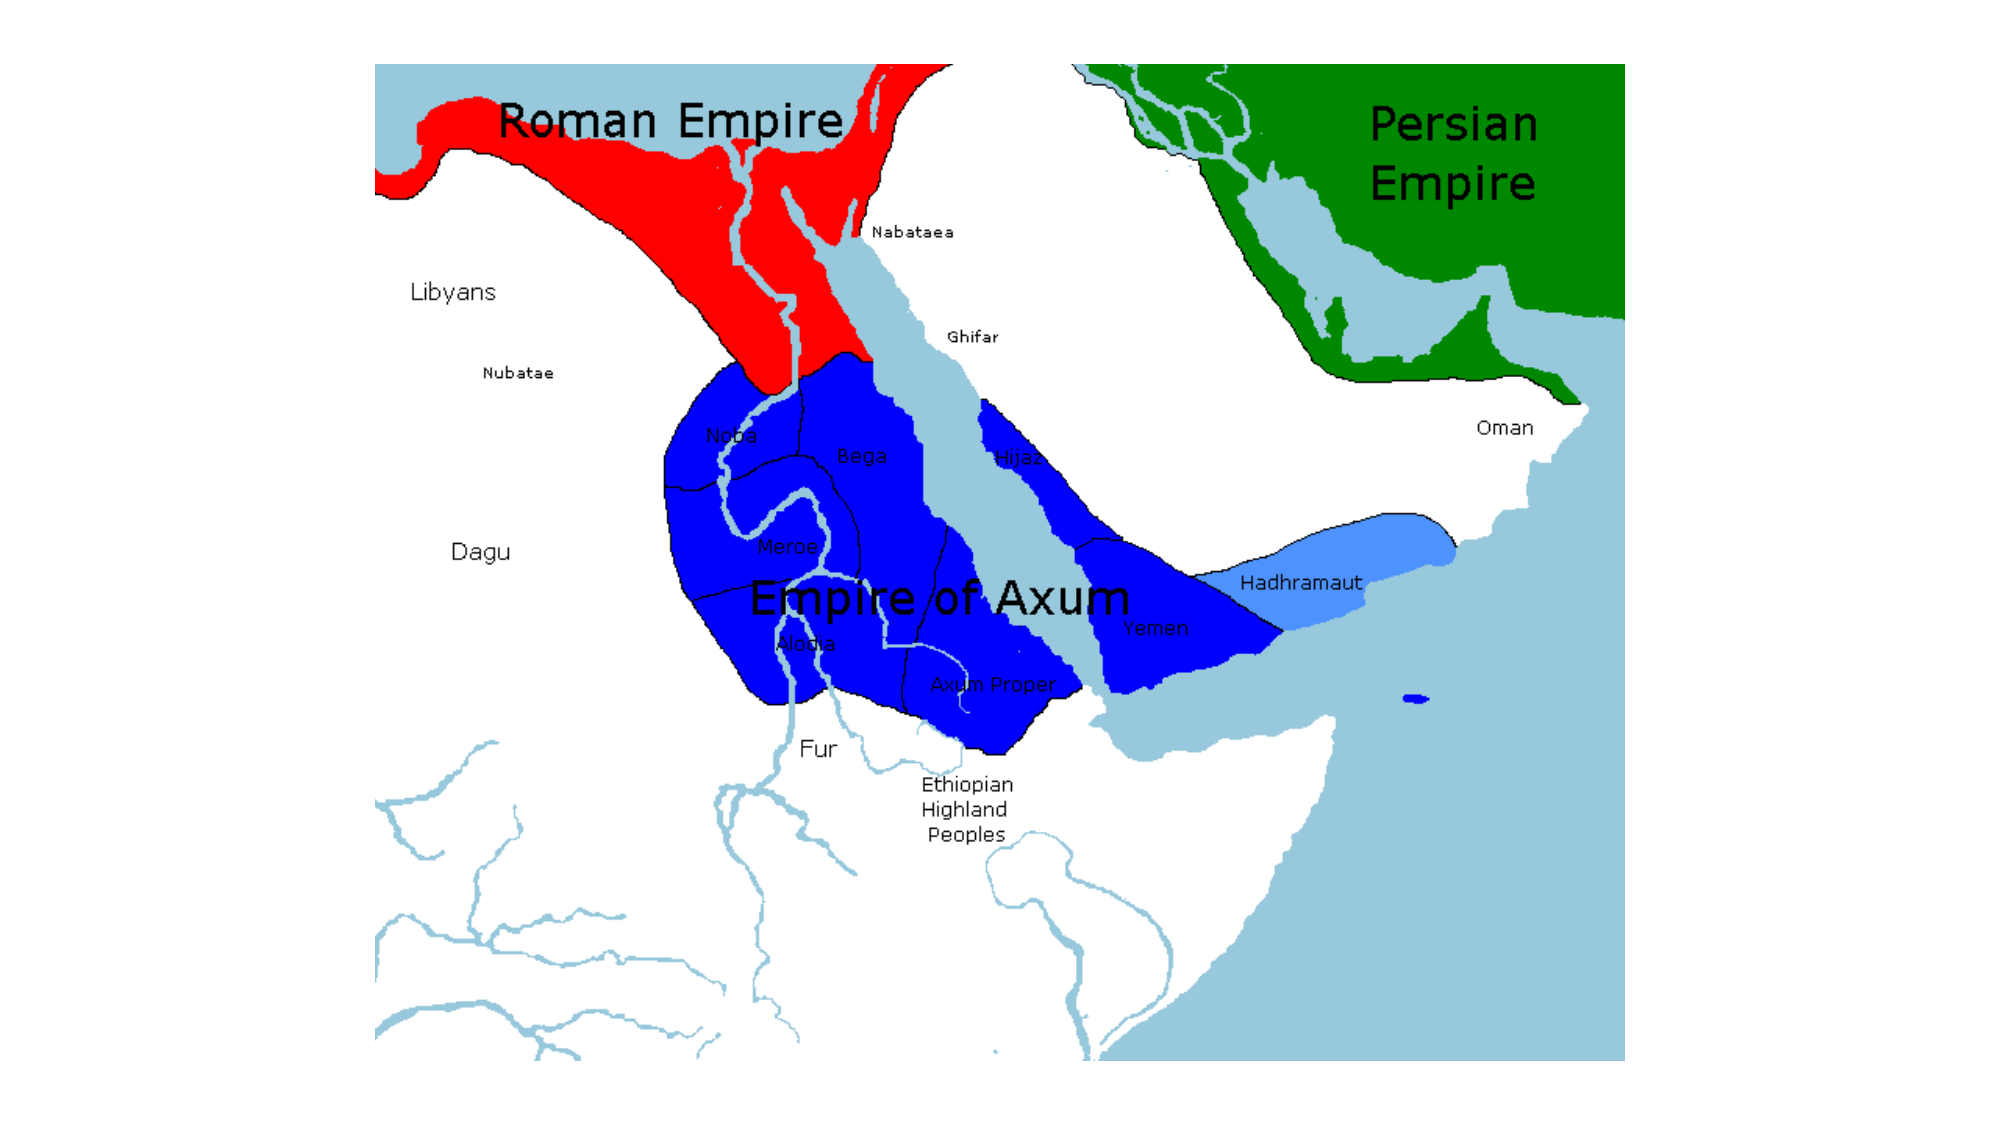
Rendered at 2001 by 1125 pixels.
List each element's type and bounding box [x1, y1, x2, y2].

picture [374, 64, 1625, 1061]
